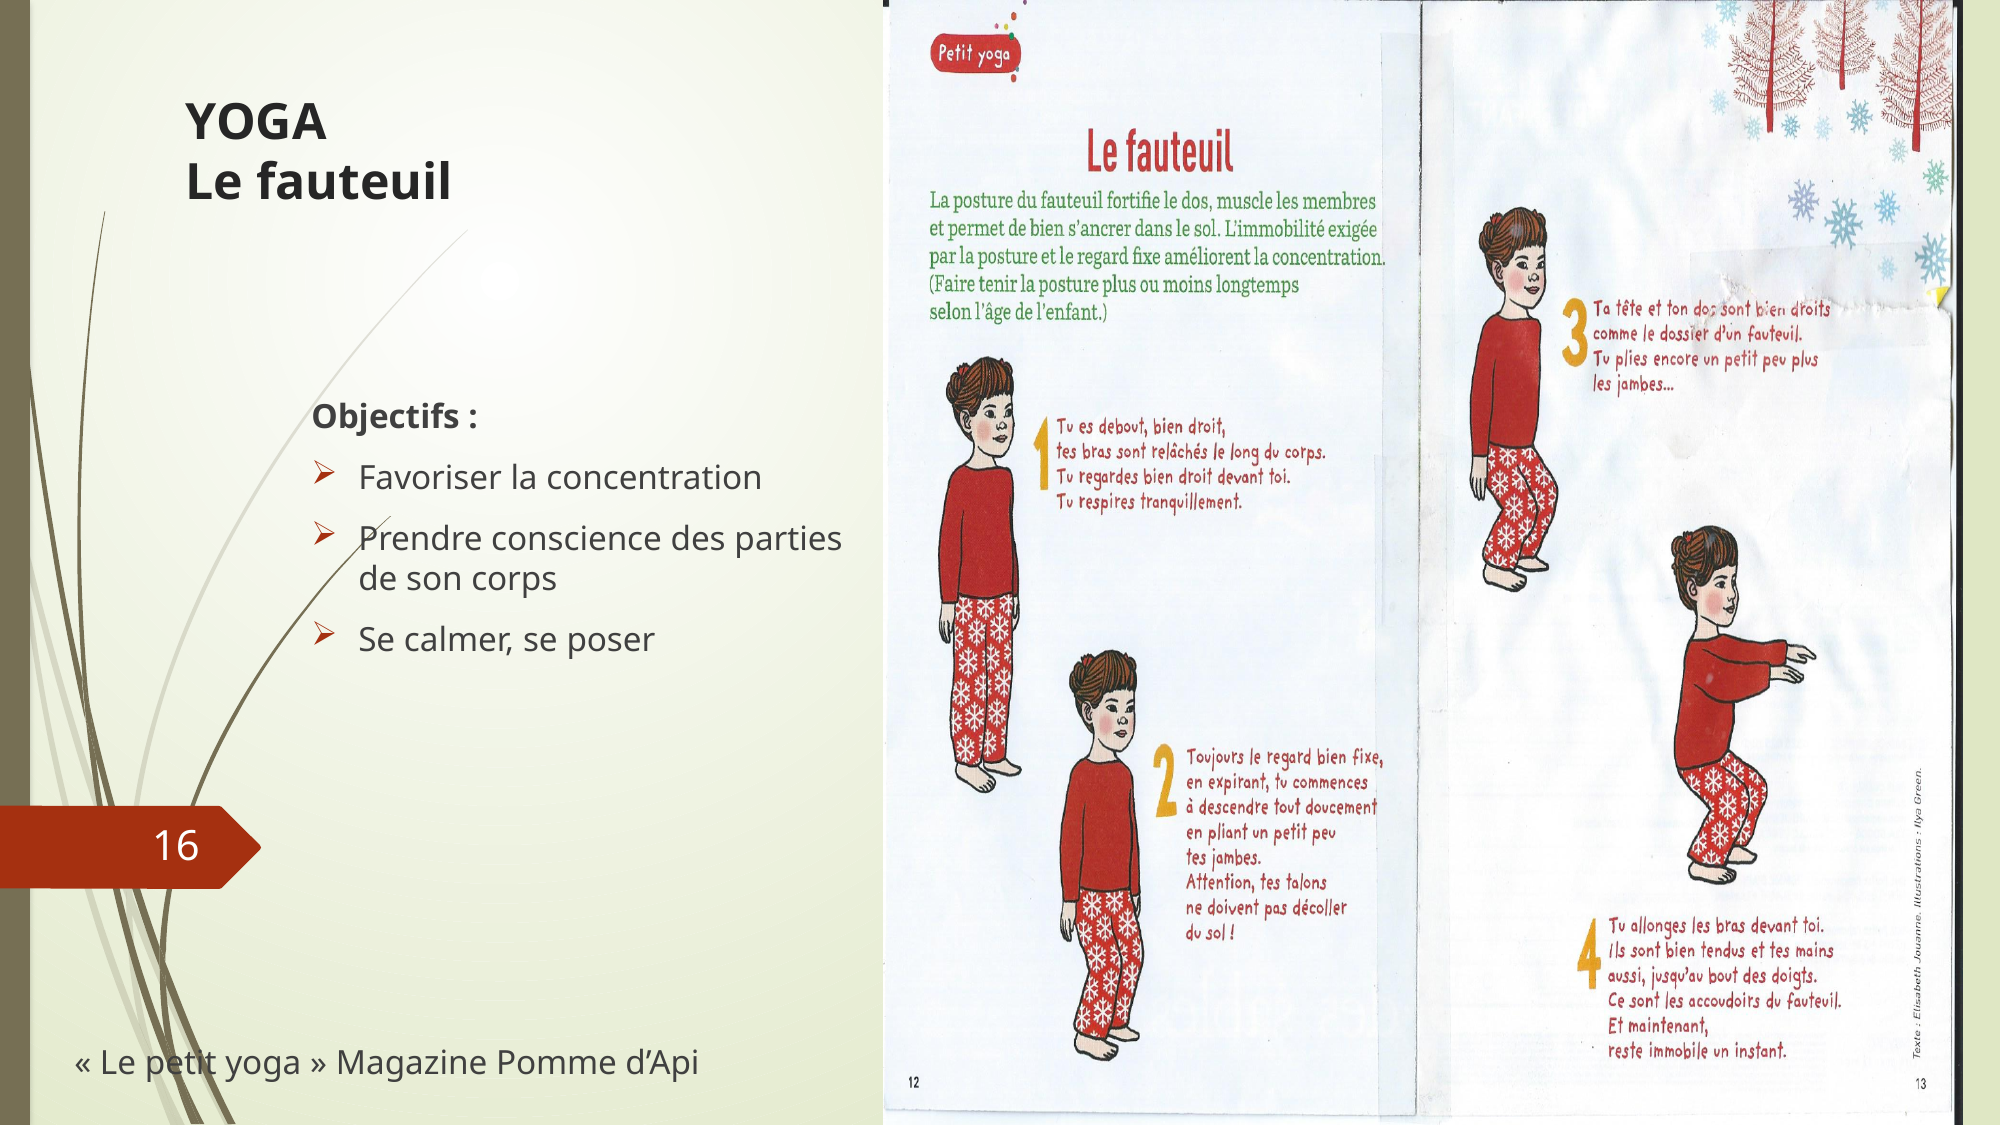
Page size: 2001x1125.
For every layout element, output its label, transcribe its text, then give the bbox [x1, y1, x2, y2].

list Objectifs : Favoriser la concentration Prendre conscience des parties de son corps Se calmer, se poser [296, 337, 883, 1125]
text_box « Le petit yoga » Magazine Pomme d’Api [59, 1034, 783, 1098]
title YOGA Le fauteuil [170, 0, 816, 278]
slide_number 16 [87, 817, 216, 878]
picture [859, 0, 1986, 1124]
